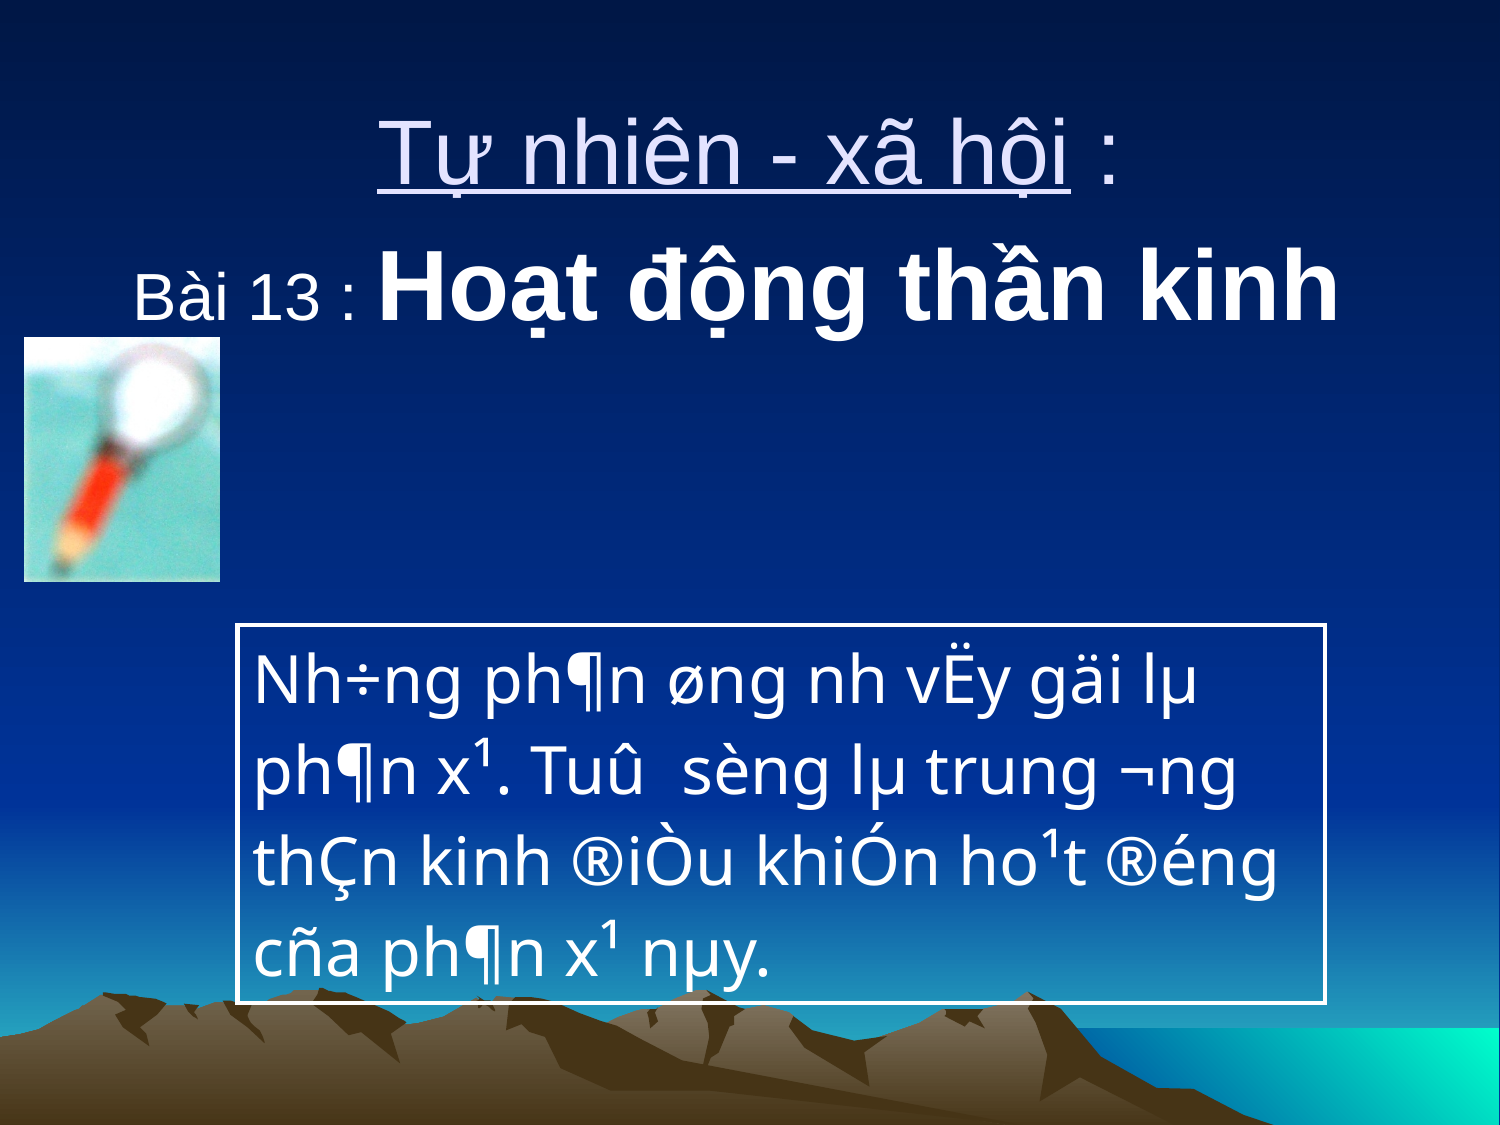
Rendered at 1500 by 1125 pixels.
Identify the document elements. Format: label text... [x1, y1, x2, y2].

table_header Nh÷ng ph¶n øng nh­ vËy gäi lµ ph¶n x¹. Tuû sèng lµ trung ­¬ng thÇn kinh ®iÒu khiÓn ho¹t ®éng cña ph¶n x¹ nµy. [240, 627, 1323, 1001]
text_box [262, 862, 1325, 923]
picture [24, 337, 220, 582]
subtitle Bài 13 : Hoạt động thần kinh [62, 212, 1413, 363]
text_box Tự nhiên - xã hội : [37, 37, 1463, 210]
